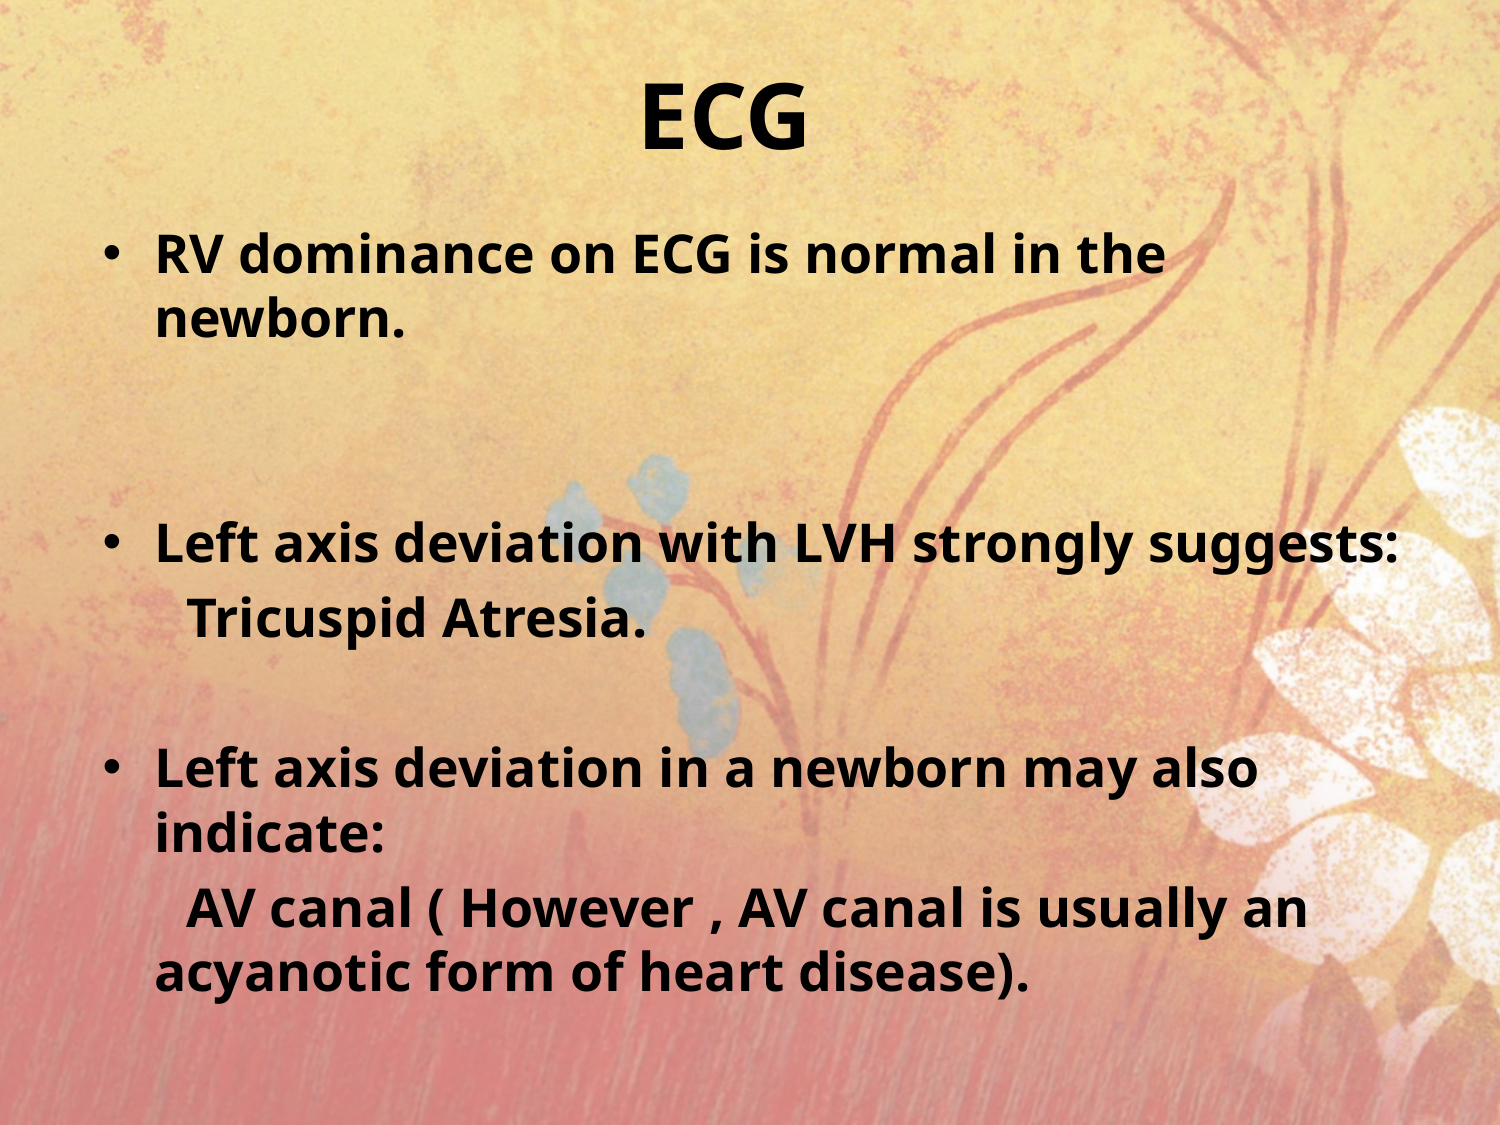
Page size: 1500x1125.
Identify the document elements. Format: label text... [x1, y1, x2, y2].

list RV dominance on ECG is normal in the newborn. Left axis deviation with LVH strongly suggests: Tricuspid Atresia. Left axis deviation in a newborn may also indicate: AV canal ( However , AV canal is usually an acyanotic form of heart disease). [87, 212, 1438, 1088]
title ECG [37, 75, 1413, 150]
